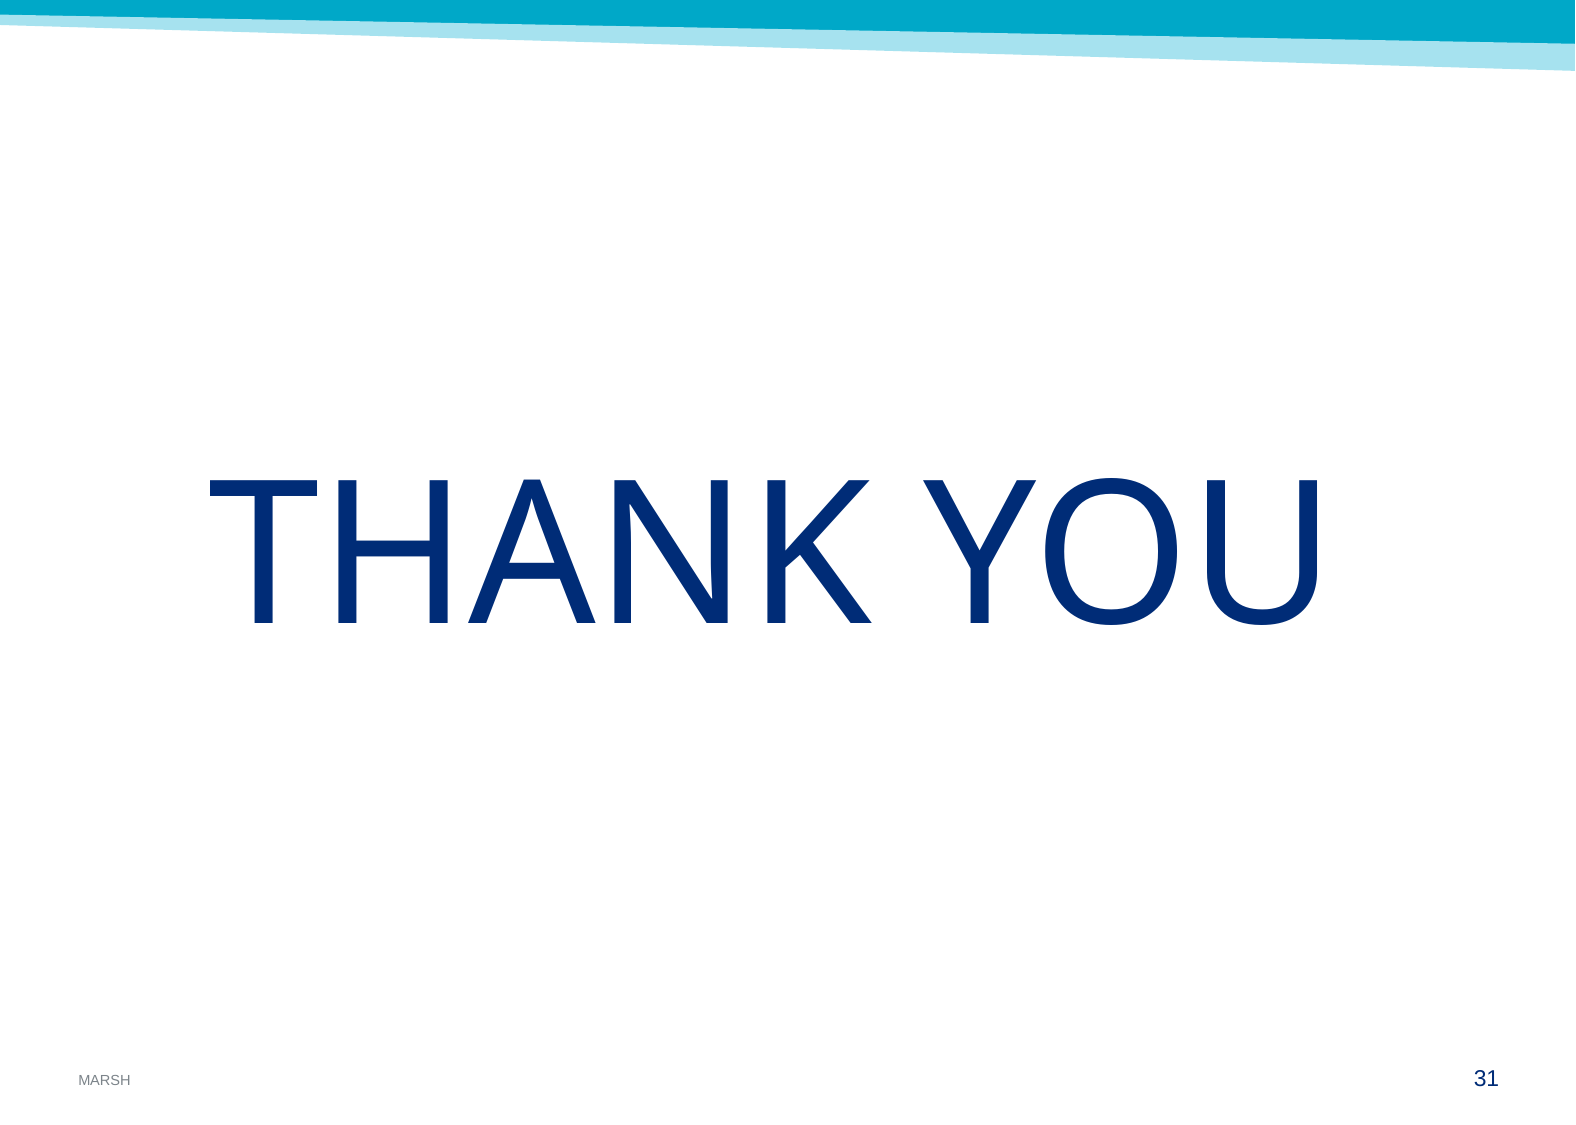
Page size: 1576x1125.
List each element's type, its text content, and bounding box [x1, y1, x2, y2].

slide_number 30 [1425, 1063, 1500, 1092]
title THANK YOU [67, 456, 1493, 570]
